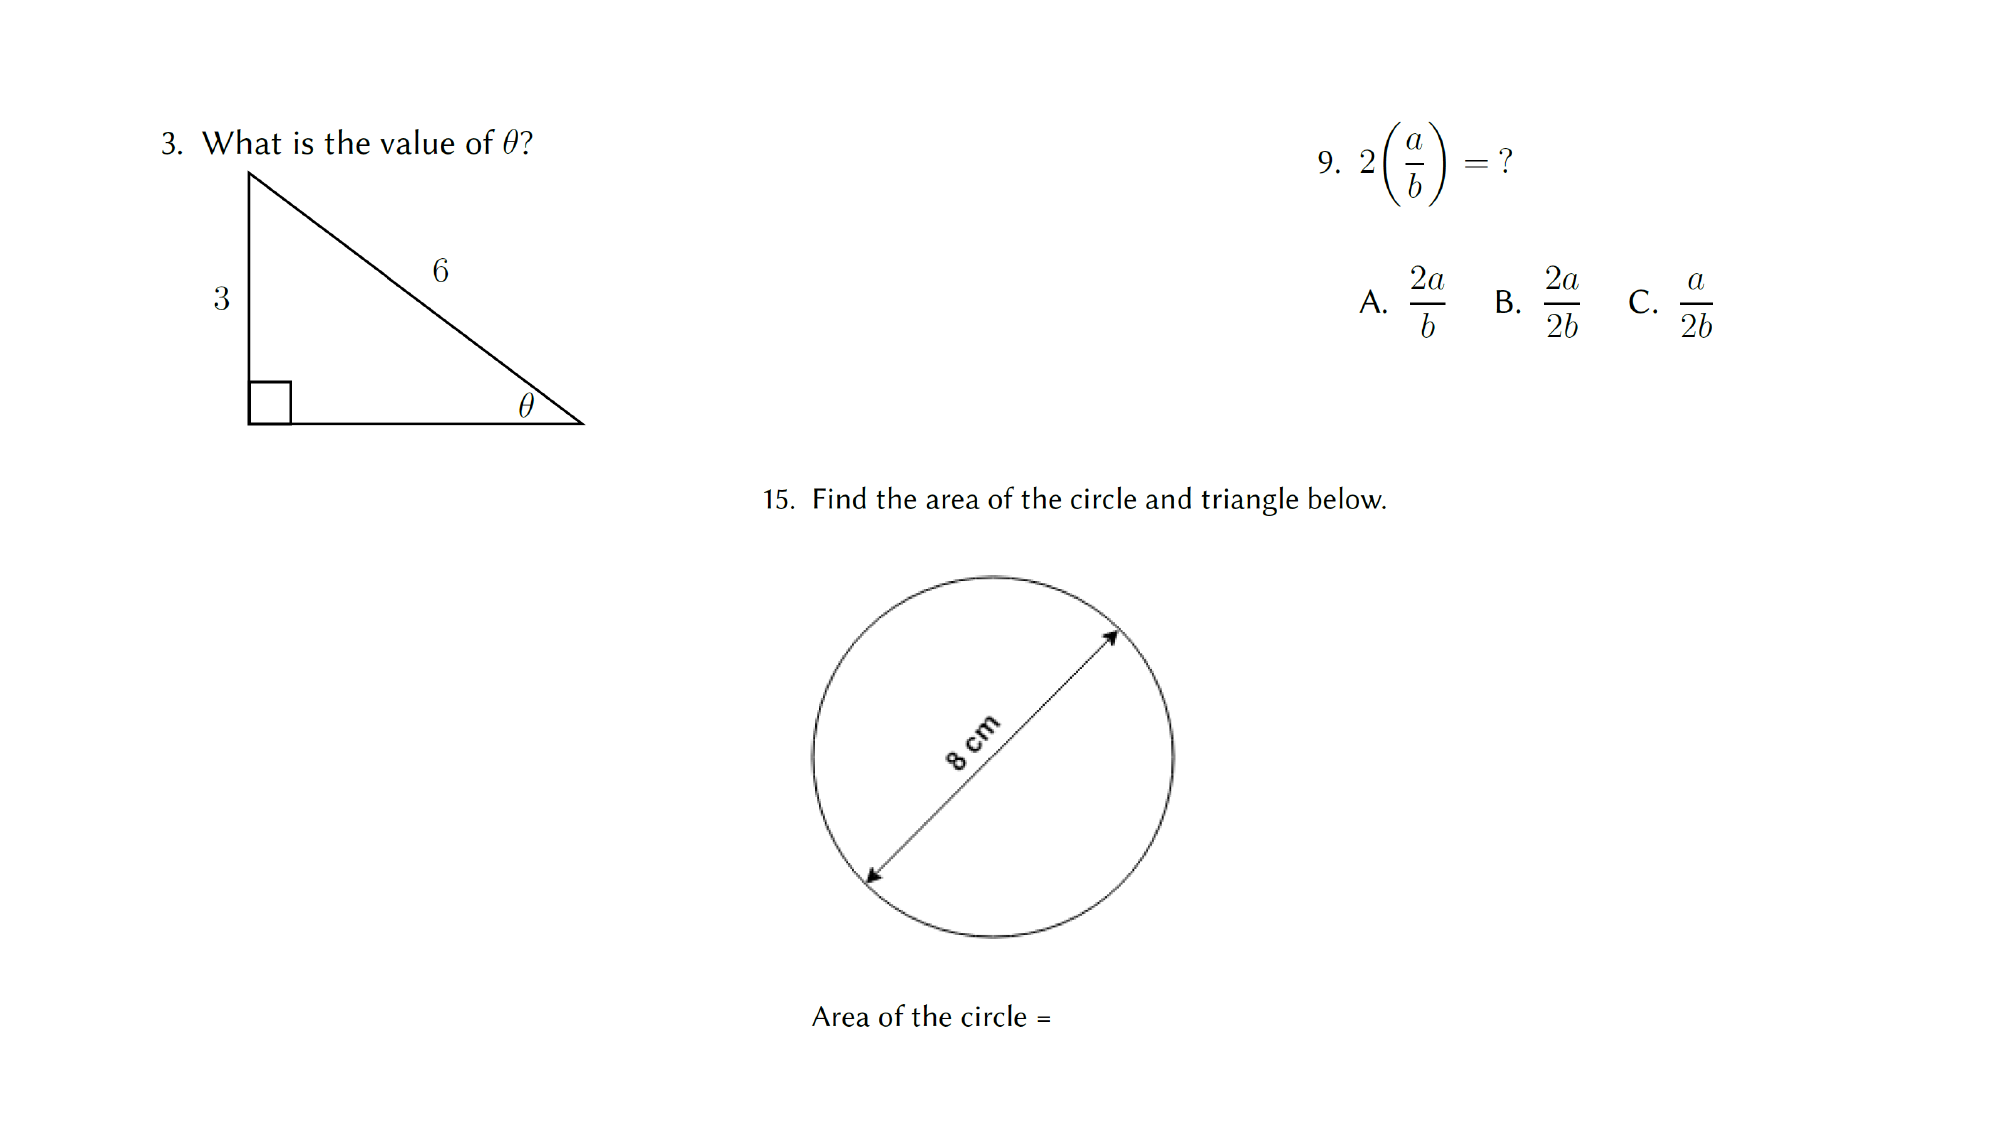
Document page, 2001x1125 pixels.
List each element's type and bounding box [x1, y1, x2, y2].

picture [724, 463, 1415, 1054]
picture [112, 99, 663, 458]
picture [1299, 87, 1779, 357]
